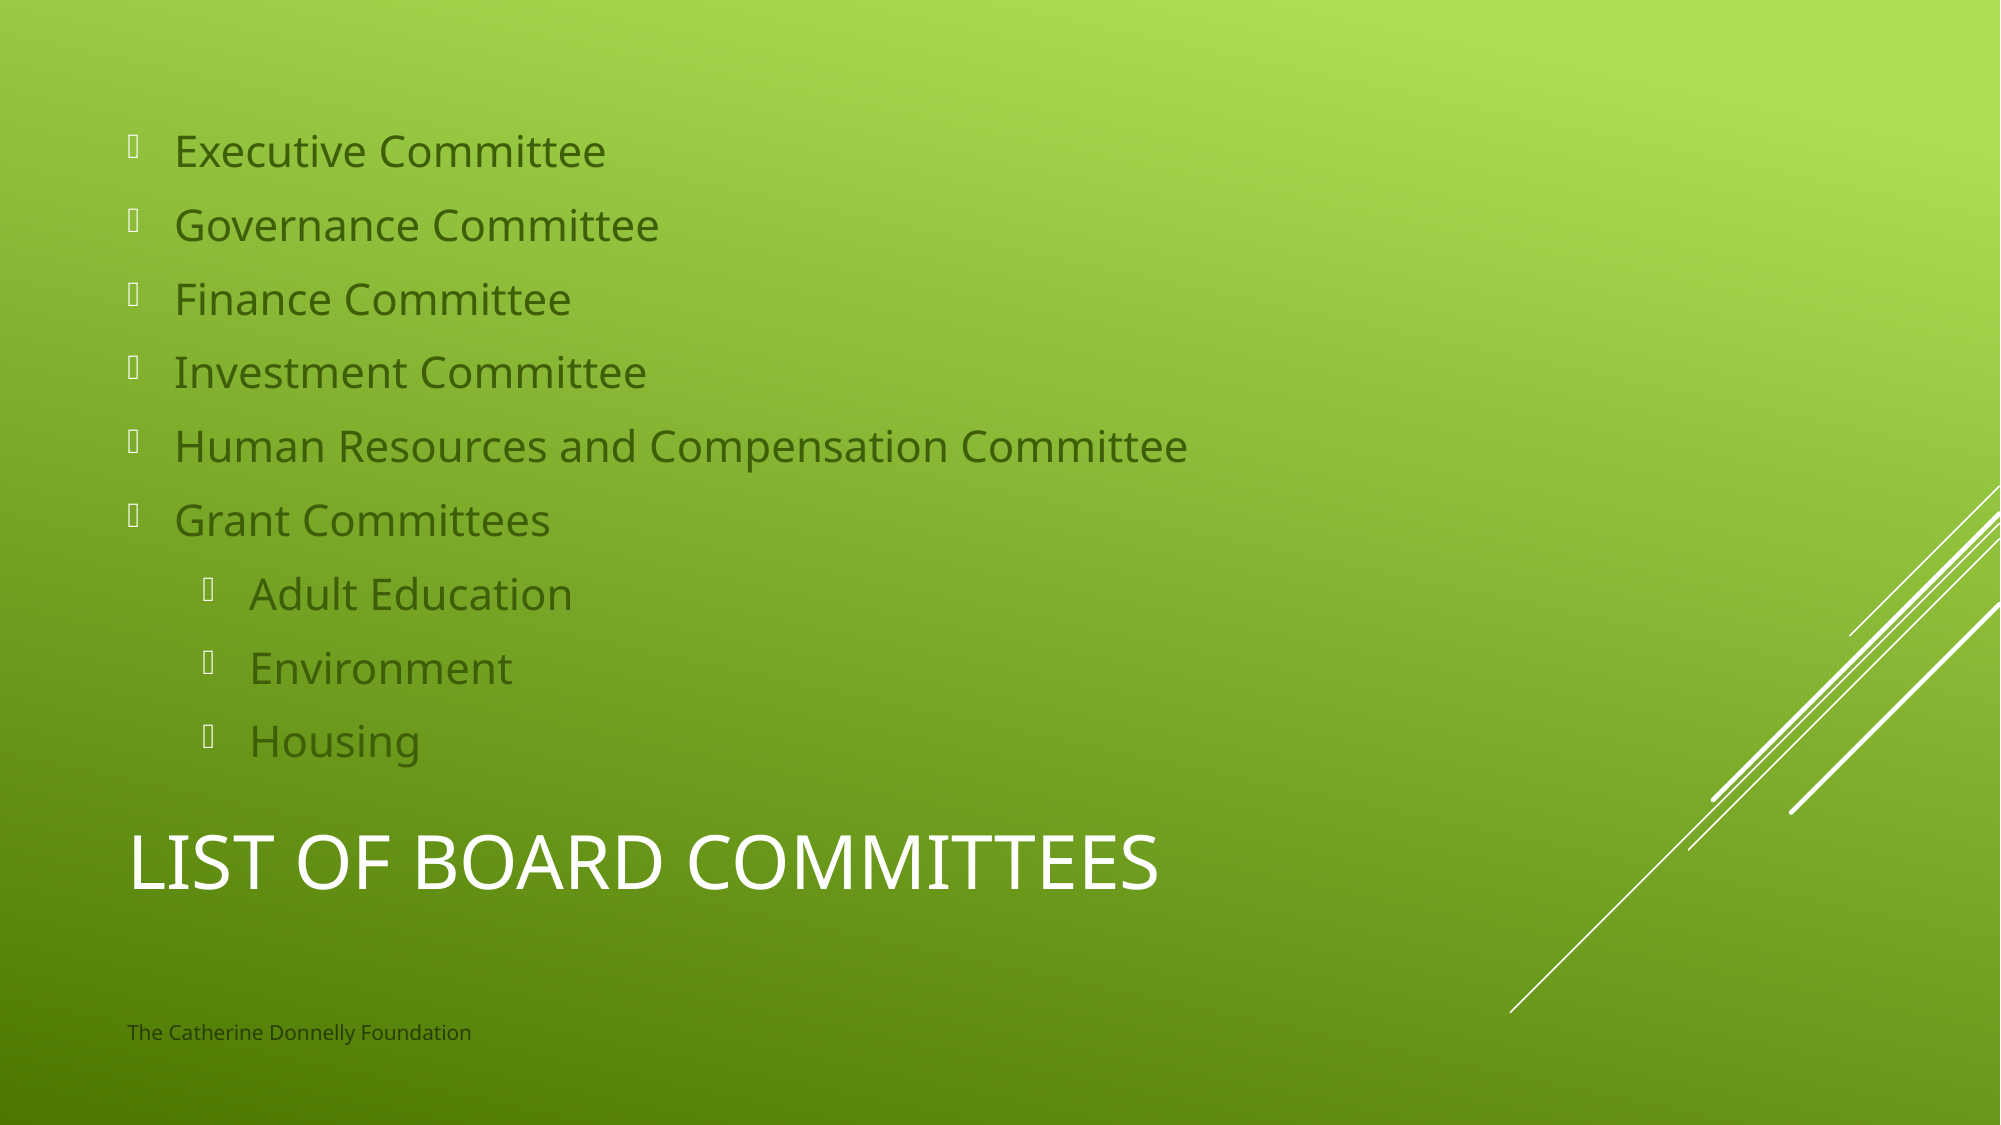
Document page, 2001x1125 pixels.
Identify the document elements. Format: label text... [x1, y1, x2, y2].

footer The Catherine Donnelly Foundation [112, 1012, 1350, 1073]
title List of Board CommitteeS [112, 779, 1513, 984]
list Executive Committee Governance Committee Finance Committee Investment Committee Human Resources and Compensation Committee Grant Committees Adult Education Environment Housing [112, 112, 1513, 779]
